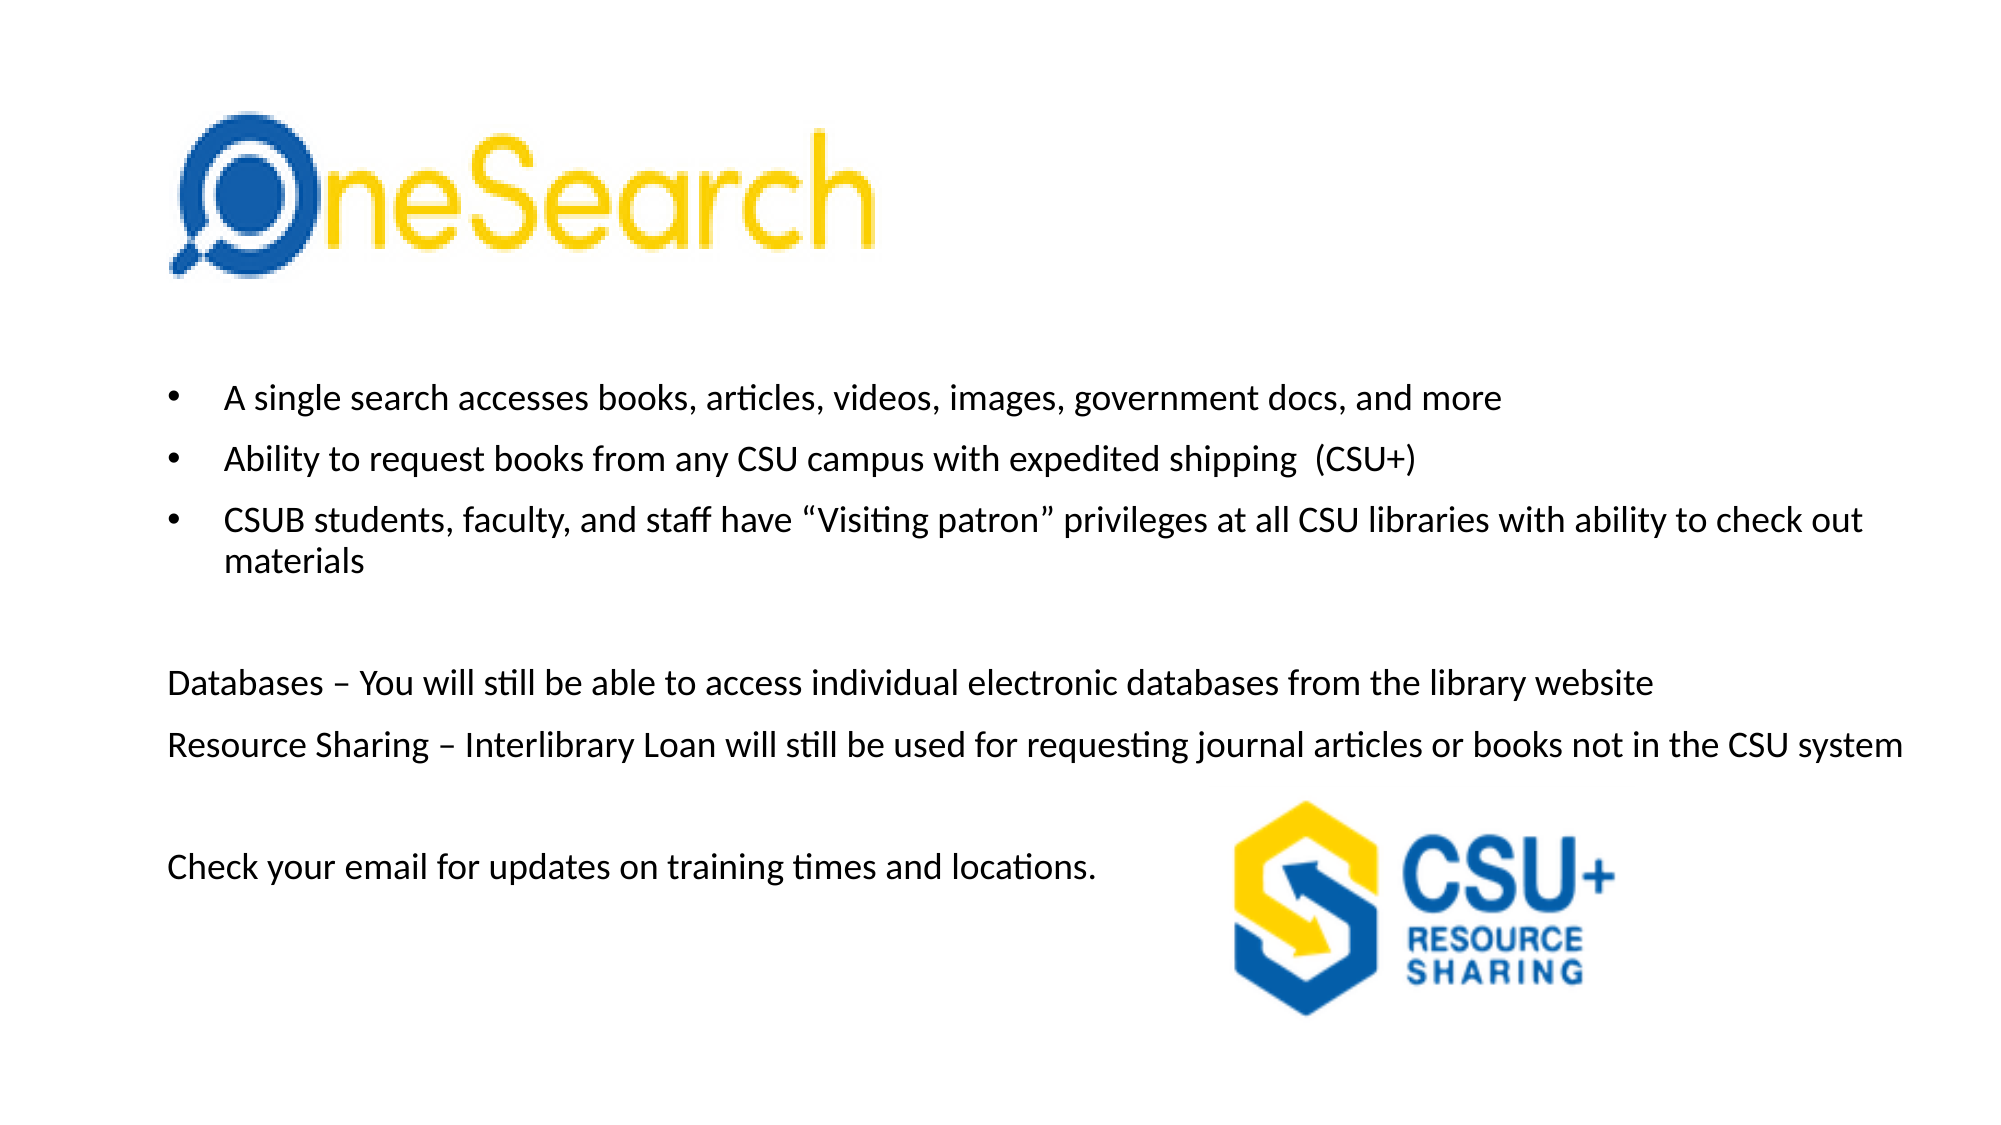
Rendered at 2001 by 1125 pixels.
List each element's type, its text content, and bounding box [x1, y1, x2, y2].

picture [152, 90, 897, 305]
subtitle A single search accesses books, articles, videos, images, government docs, and more Ability to request books from any CSU campus with expedited shipping (CSU+) CSUB students, faculty, and staff have “Visiting patron” privileges at all CSU libraries with ability to check out materials Databases – You will still be able to access individual electronic databases from the library website Resource Sharing – Interlibrary Loan will still be used for requesting journal articles or books not in the CSU system Check your email for updates on training times and locations. [152, 304, 1970, 1094]
picture [1209, 785, 1635, 1023]
